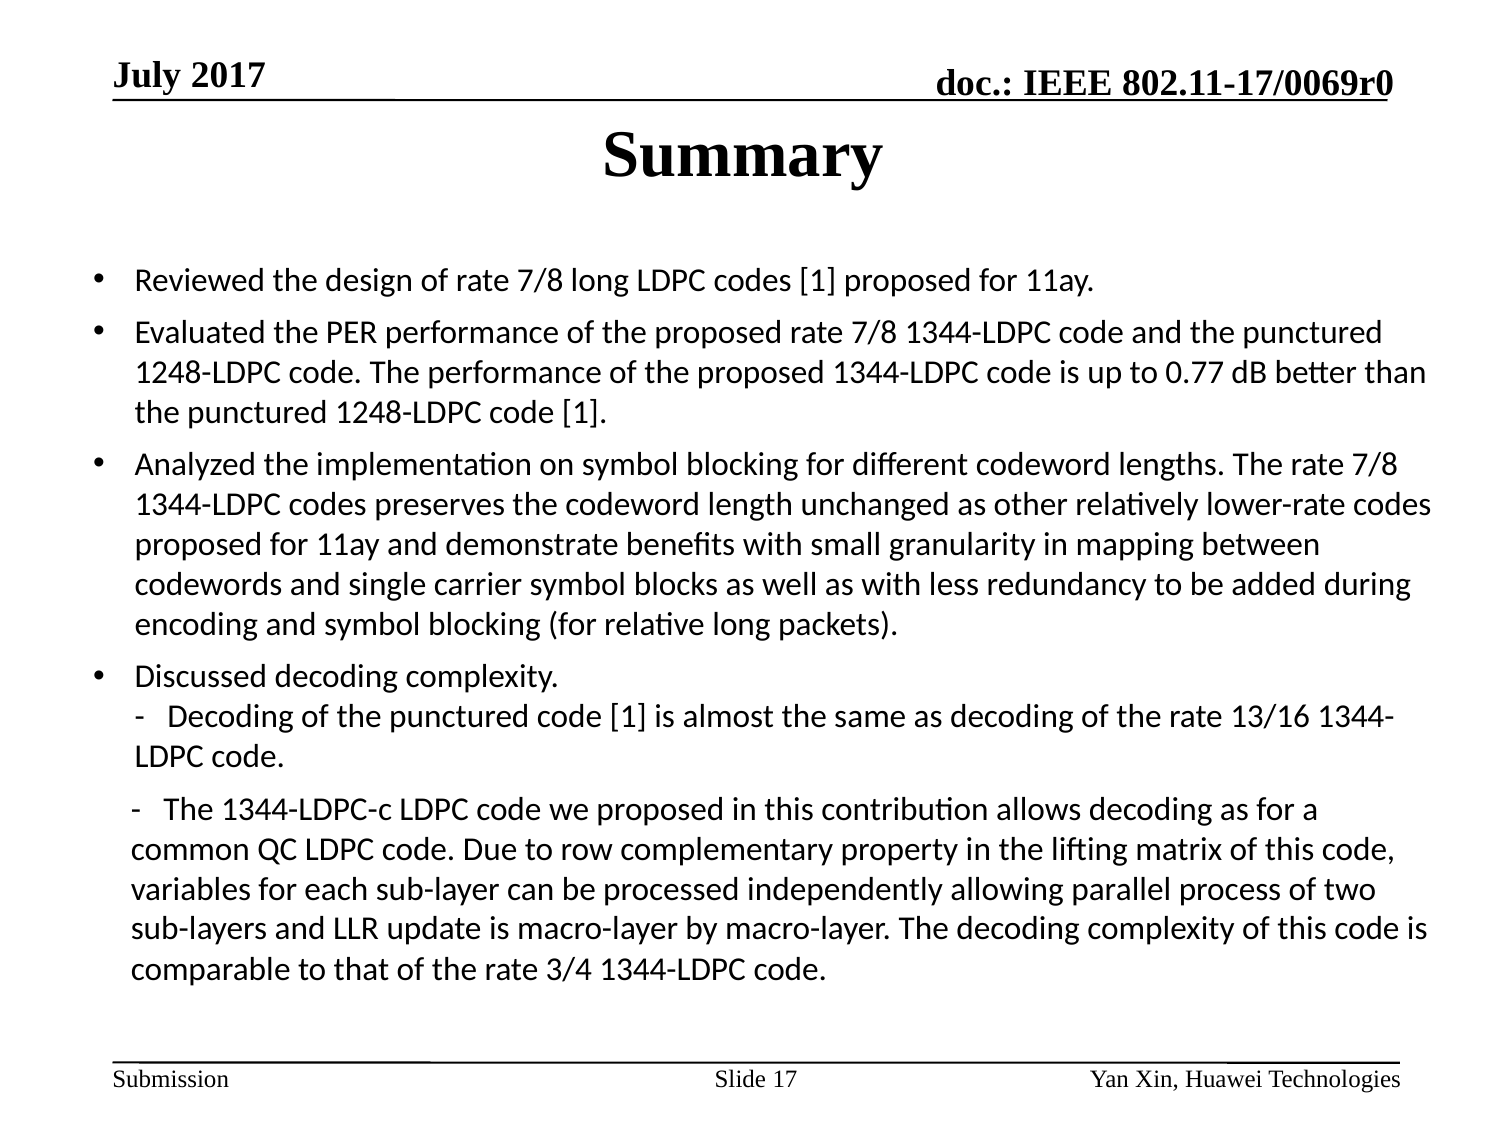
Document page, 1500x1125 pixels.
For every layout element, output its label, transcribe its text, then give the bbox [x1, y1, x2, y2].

text_box Reviewed the design of rate 7/8 long LDPC codes [1] proposed for 11ay. Evaluated the PER performance of the proposed rate 7/8 1344-LDPC code and the punctured 1248-LDPC code. The performance of the proposed 1344-LDPC code is up to 0.77 dB better than the punctured 1248-LDPC code [1]. Analyzed the implementation on symbol blocking for different codeword lengths. The rate 7/8 1344-LDPC codes preserves the codeword length unchanged as other relatively lower-rate codes proposed for 11ay and demonstrate benefits with small granularity in mapping between codewords and single carrier symbol blocks as well as with less redundancy to be added during encoding and symbol blocking (for relative long packets). Discussed decoding complexity. - Decoding of the punctured code [1] is almost the same as decoding of the rate 13/16 1344-LDPC code. - The 1344-LDPC-c LDPC code we proposed in this contribution allows decoding as for a common QC LDPC code. Due to row complementary property in the lifting matrix of this code, variables for each sub-layer can be processed independently allowing parallel process of two sub-layers and LLR update is macro-layer by macro-layer. The decoding complexity of this code is comparable to that of the rate 3/4 1344-LDPC code. [78, 250, 1454, 1050]
title Summary [37, 87, 1451, 213]
footer Yan Xin, Huawei Technologies [1066, 1061, 1402, 1093]
slide_number Slide 17 [712, 1061, 800, 1123]
